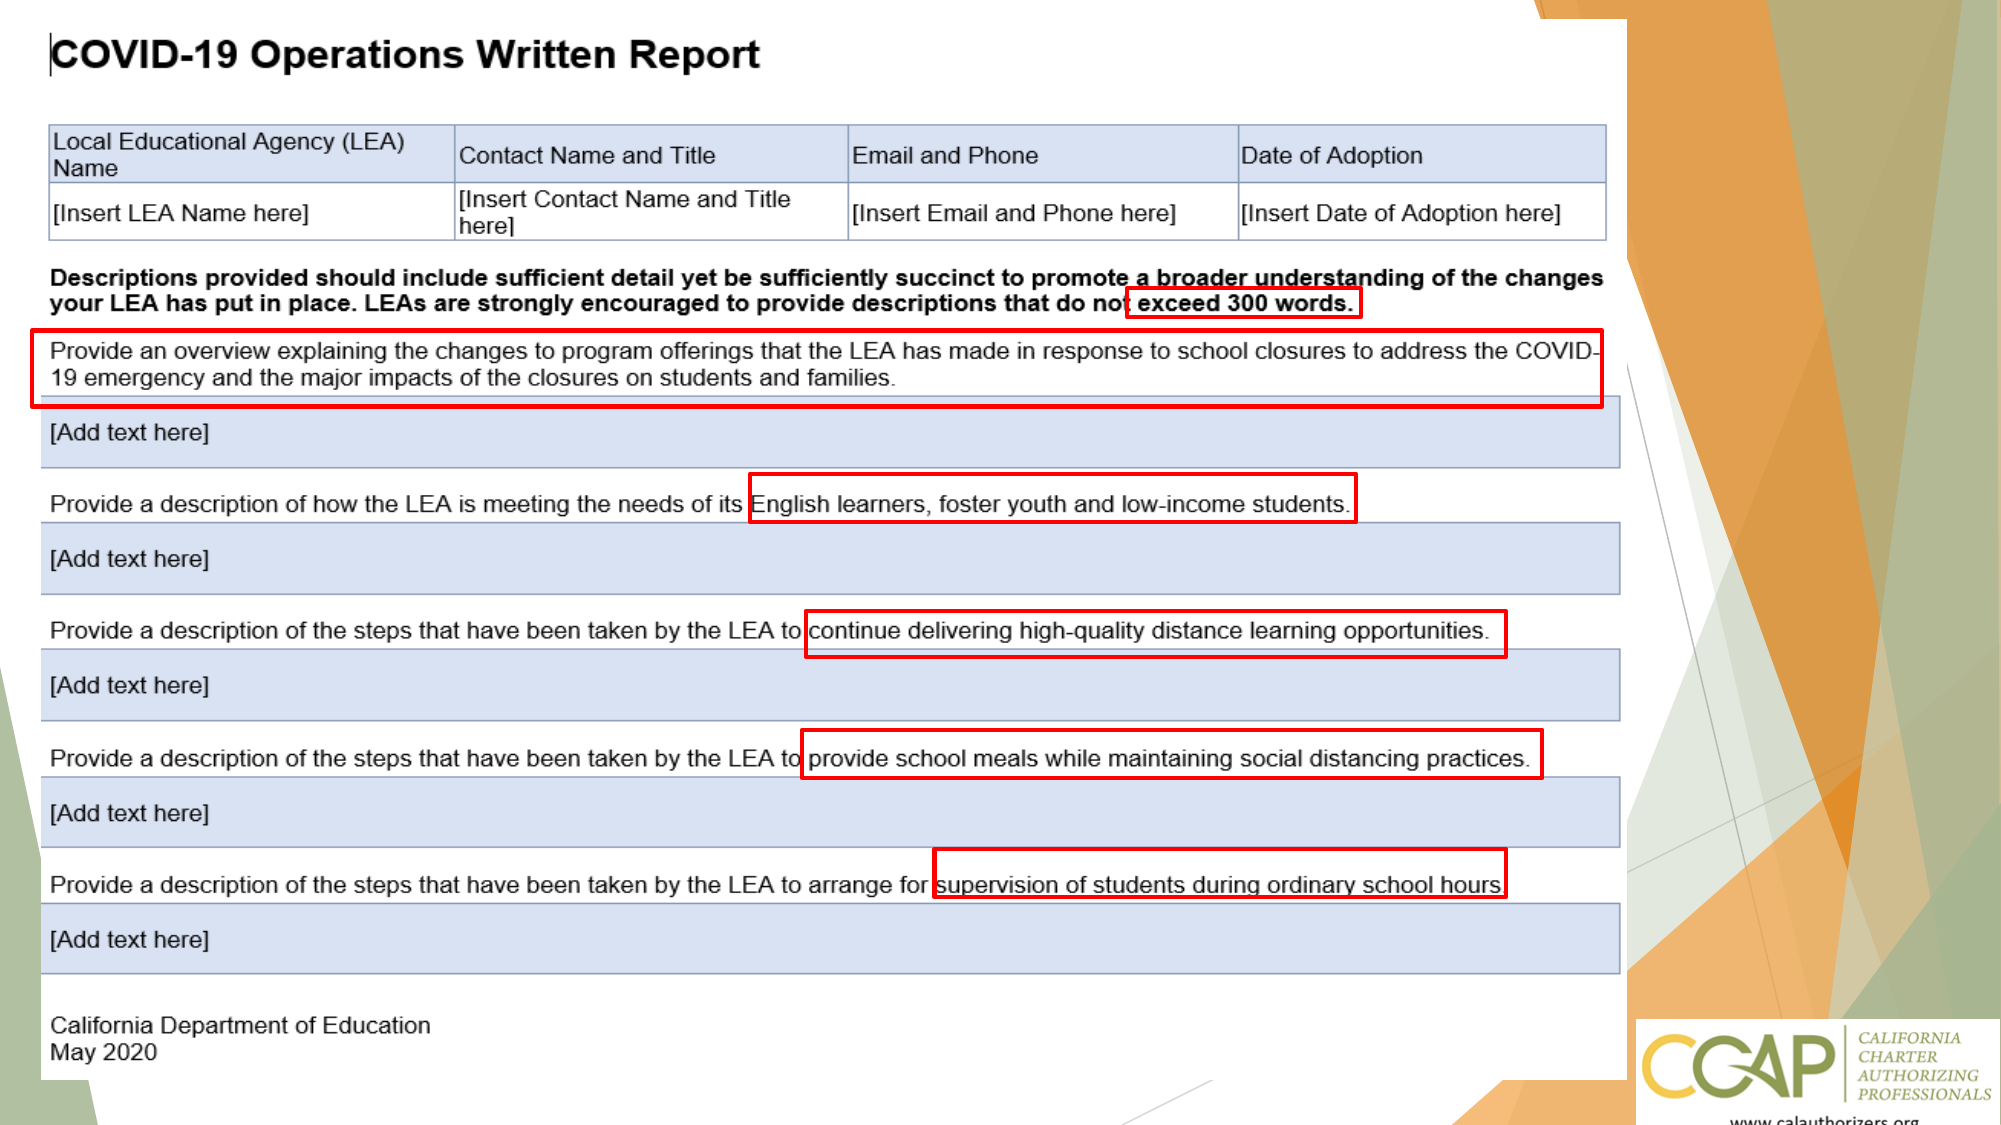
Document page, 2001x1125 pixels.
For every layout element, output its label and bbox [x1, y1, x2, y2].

picture [1636, 1019, 2000, 1125]
text_box [30, 328, 36, 409]
picture [41, 19, 1628, 1080]
